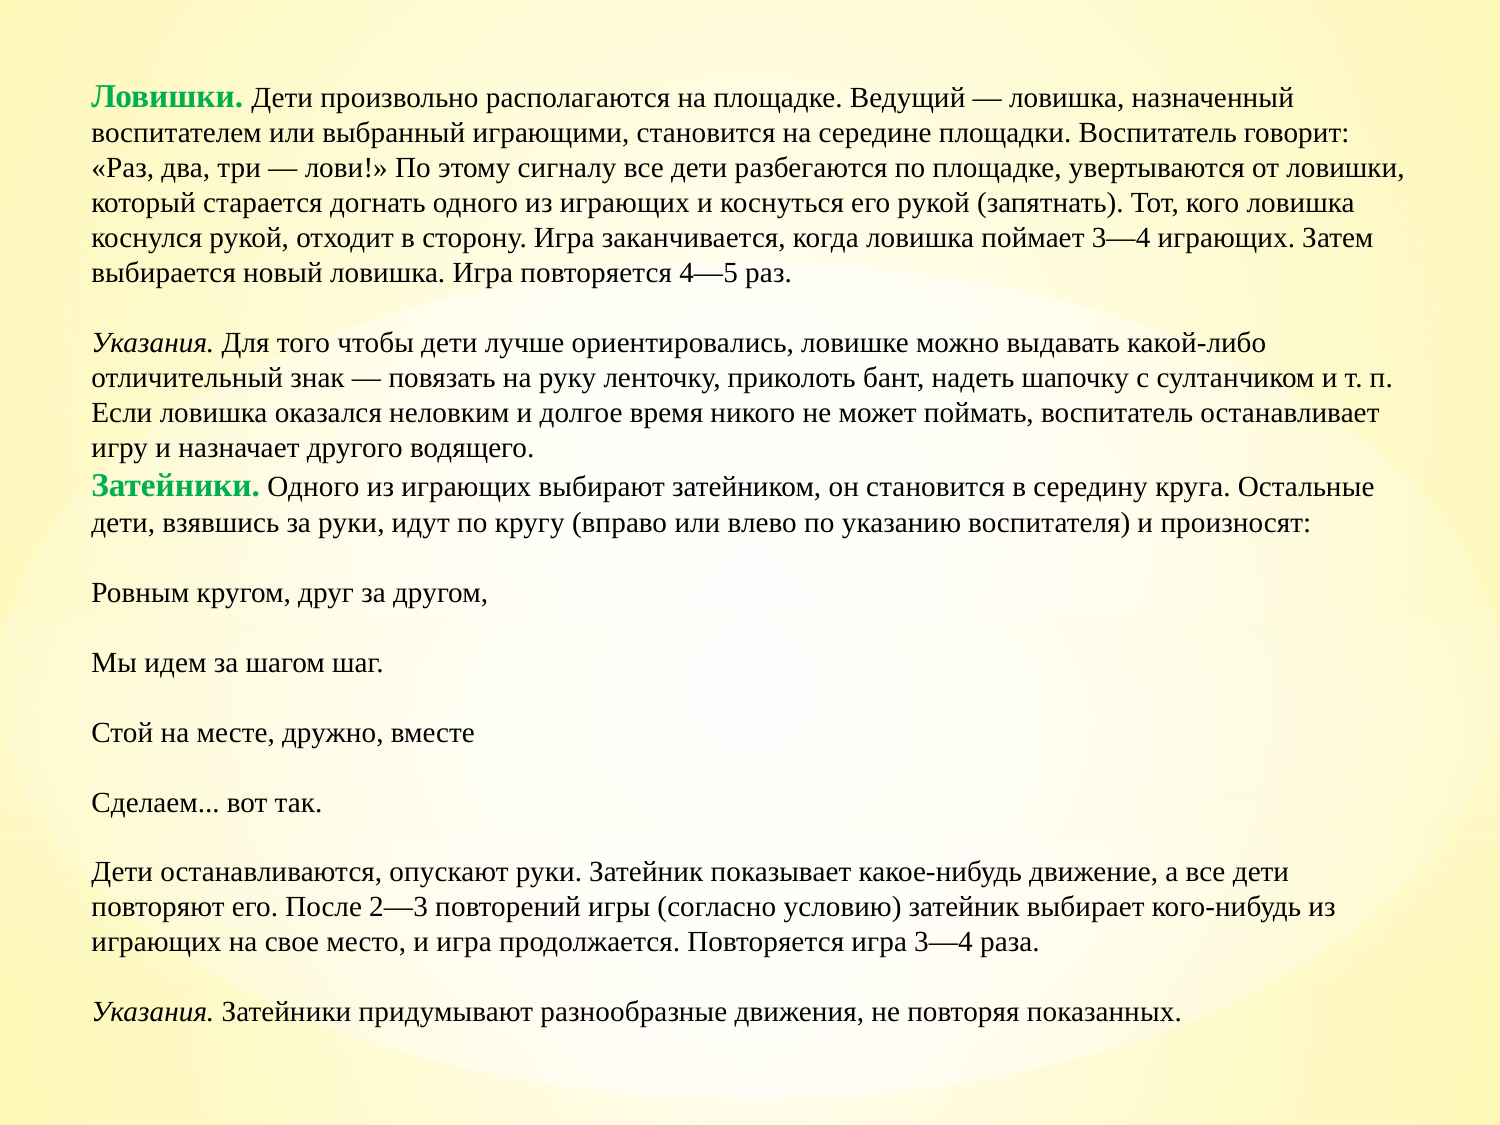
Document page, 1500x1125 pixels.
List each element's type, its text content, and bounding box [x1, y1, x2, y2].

text_box Ловишки. Дети произвольно располагаются на площадке. Ведущий — ловишка, назначенный воспитателем или выбранный играющими, становится на середине площадки. Воспитатель говорит: «Раз, два, три — лови!» По этому сигналу все дети разбегаются по площадке, увертываются от ловишки, который старается догнать одного из играющих и коснуться его рукой (запятнать). Тот, кого ловишка коснулся рукой, отходит в сторону. Игра заканчивается, когда ловишка поймает 3—4 играющих. Затем выбирается новый ловишка. Игра повторяется 4—5 раз. Указания. Для того чтобы дети лучше ориентировались, ловишке можно выдавать какой-либо отличительный знак — повязать на руку ленточку, приколоть бант, надеть шапочку с султанчиком и т. п. Если ловишка оказался неловким и долгое время никого не может поймать, воспитатель останавливает игру и назначает другого водящего. Затейники. Одного из играющих выбирают затейником, он становится в середину круга. Остальные дети, взявшись за руки, идут по кругу (вправо или влево по указанию воспитателя) и произносят: Ровным кругом, друг за другом, Мы идем за шагом шаг. Стой на месте, дружно, вместе Сделаем... вот так. Дети останавливаются, опускают руки. Затейник показывает какое-нибудь движение, а все дети повторяют его. После 2—3 повторений игры (согласно условию) затейник выбирает кого-нибудь из играющих на свое место, и игра продолжается. Повторяется игра 3—4 раза. Указания. Затейники придумывают разнообразные движения, не повторяя показанных. [76, 66, 1424, 1125]
